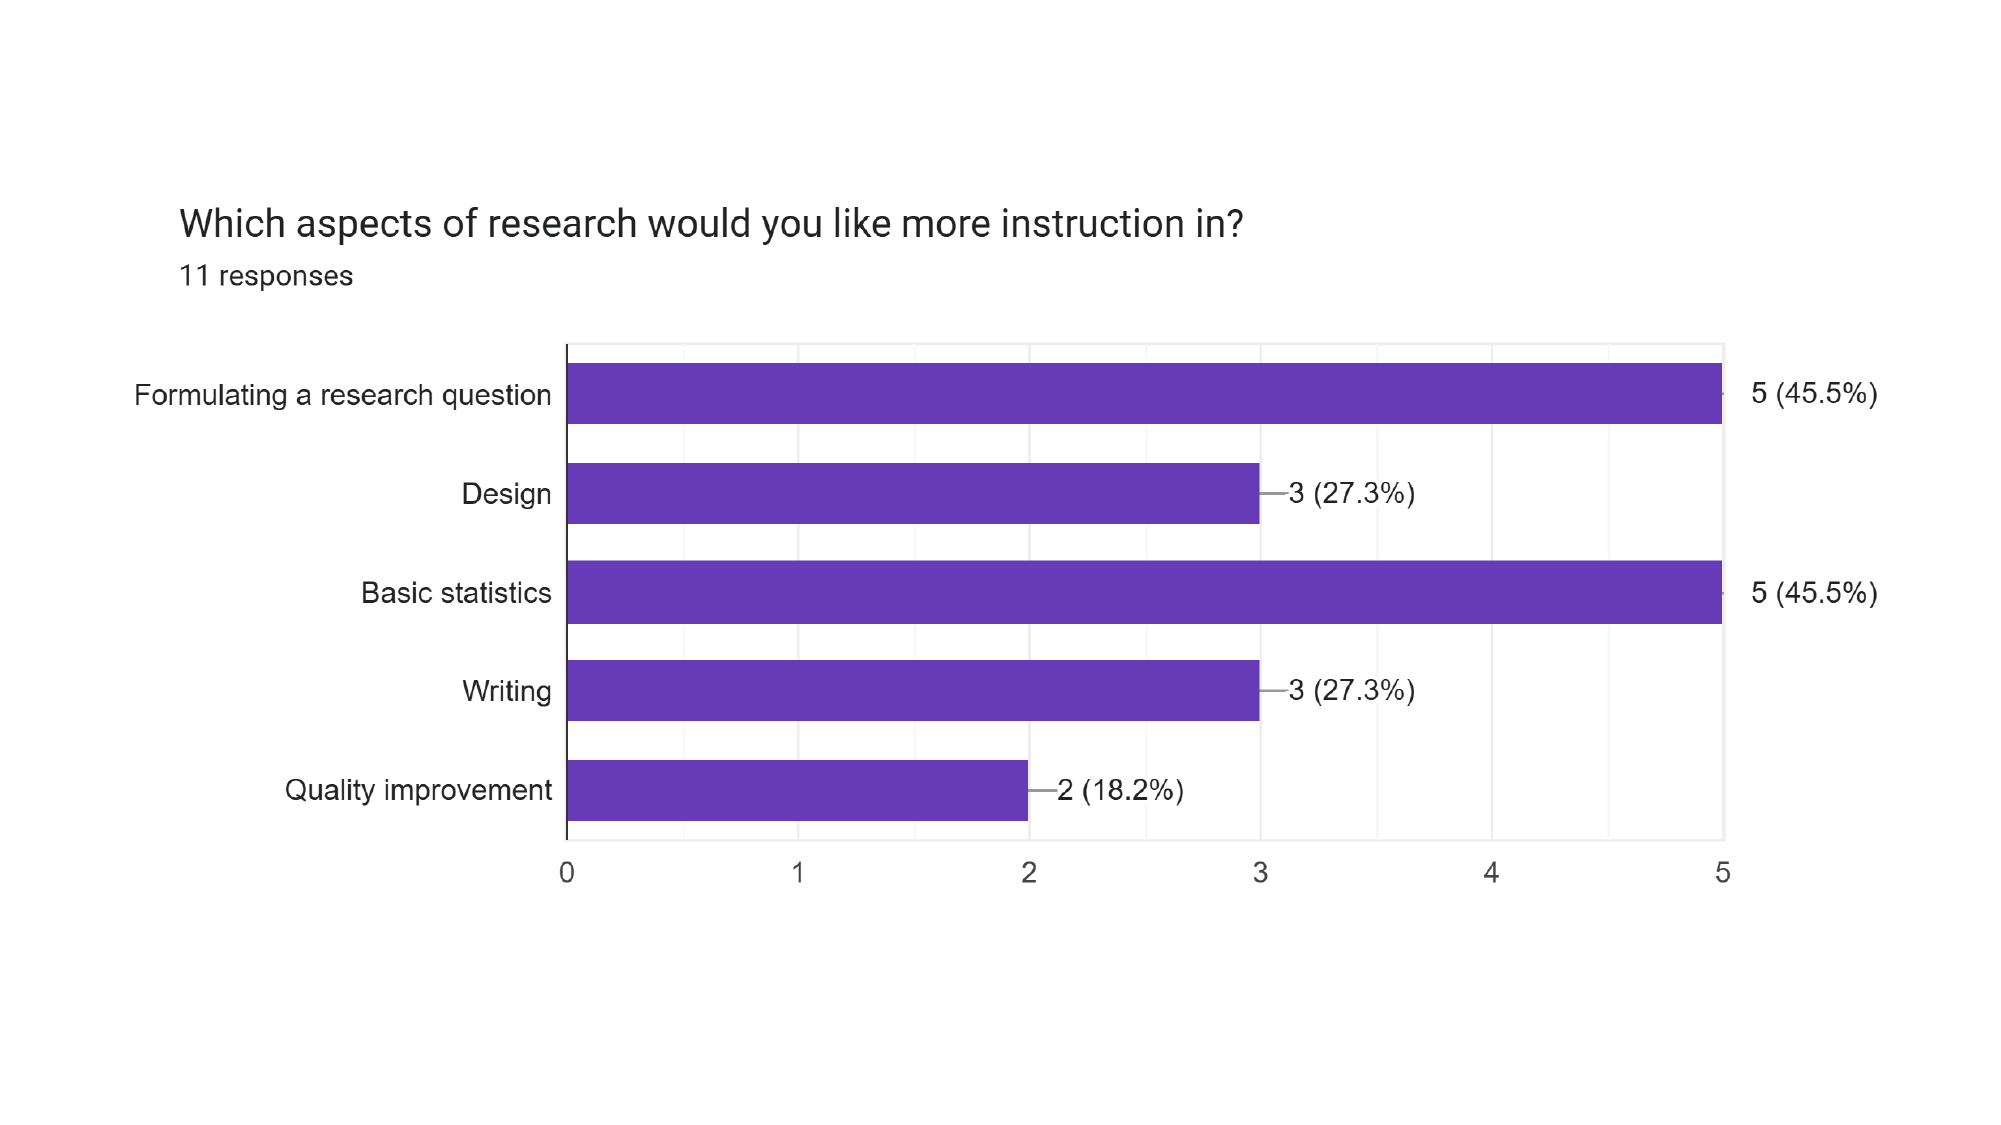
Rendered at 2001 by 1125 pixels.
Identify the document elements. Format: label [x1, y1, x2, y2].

picture [120, 138, 1905, 987]
